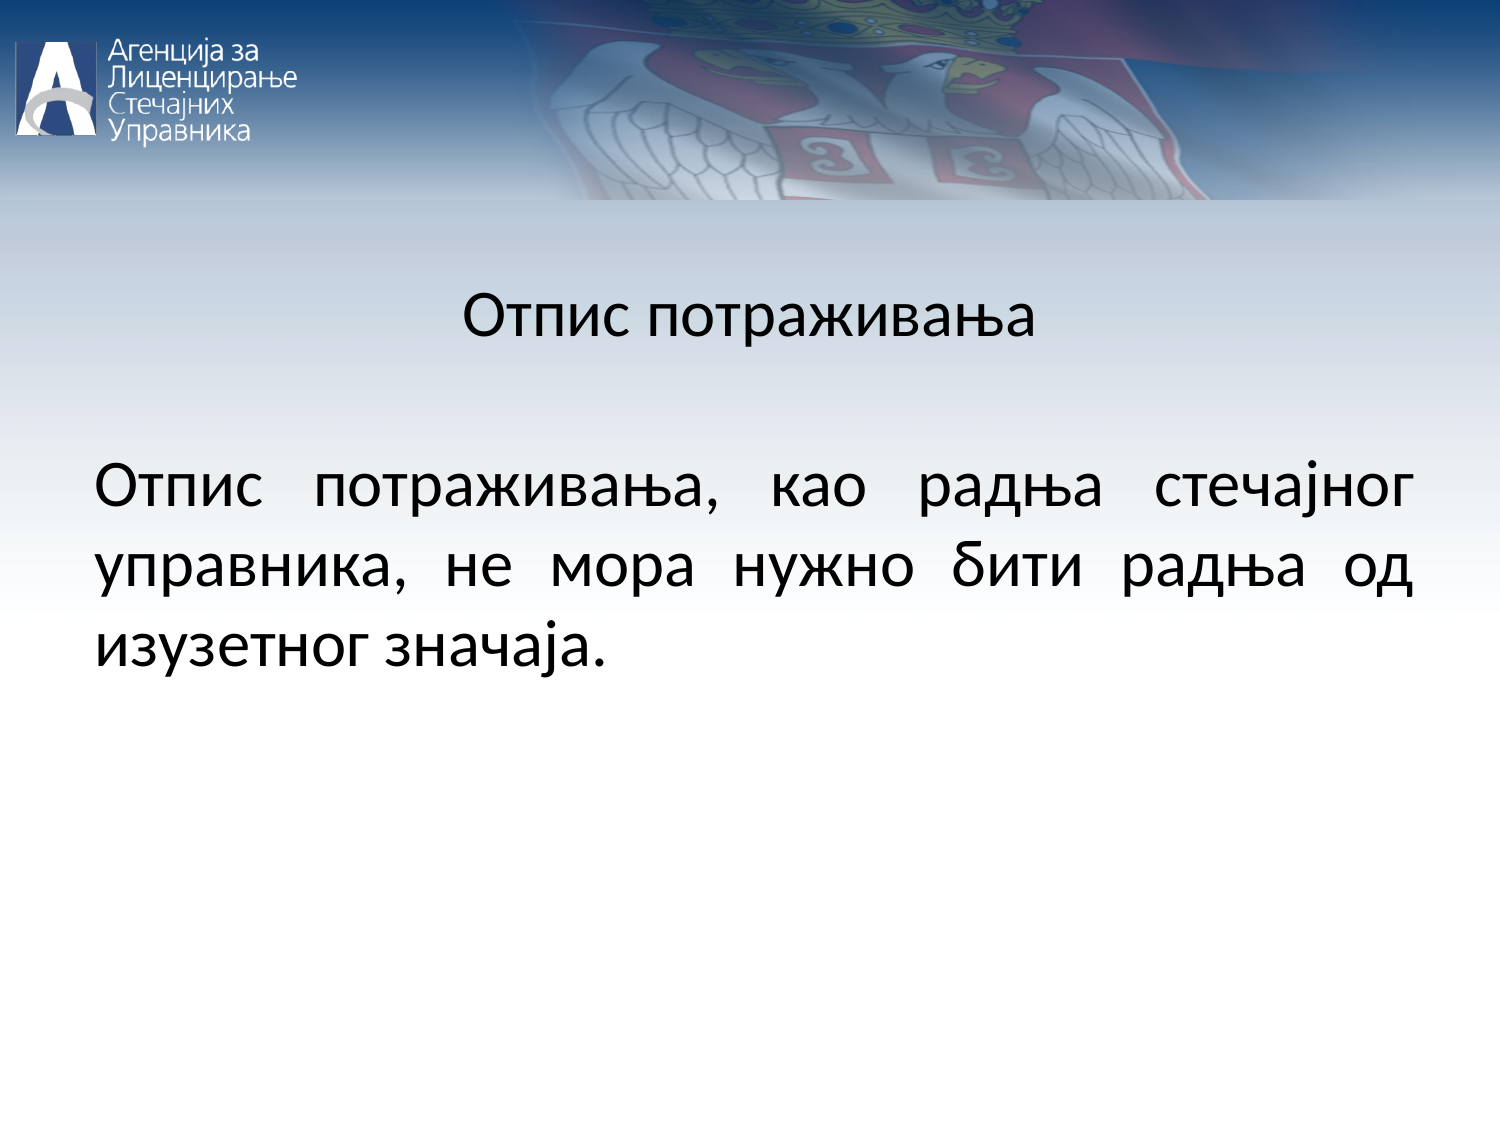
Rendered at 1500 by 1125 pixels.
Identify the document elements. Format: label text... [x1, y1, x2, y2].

picture [0, 0, 1500, 1113]
list Отпис потраживања [75, 262, 1425, 398]
text_box Отпис потраживања, као радња стечајног управника, не мора нужно бити радња од изузетног значаја. [80, 432, 1430, 740]
